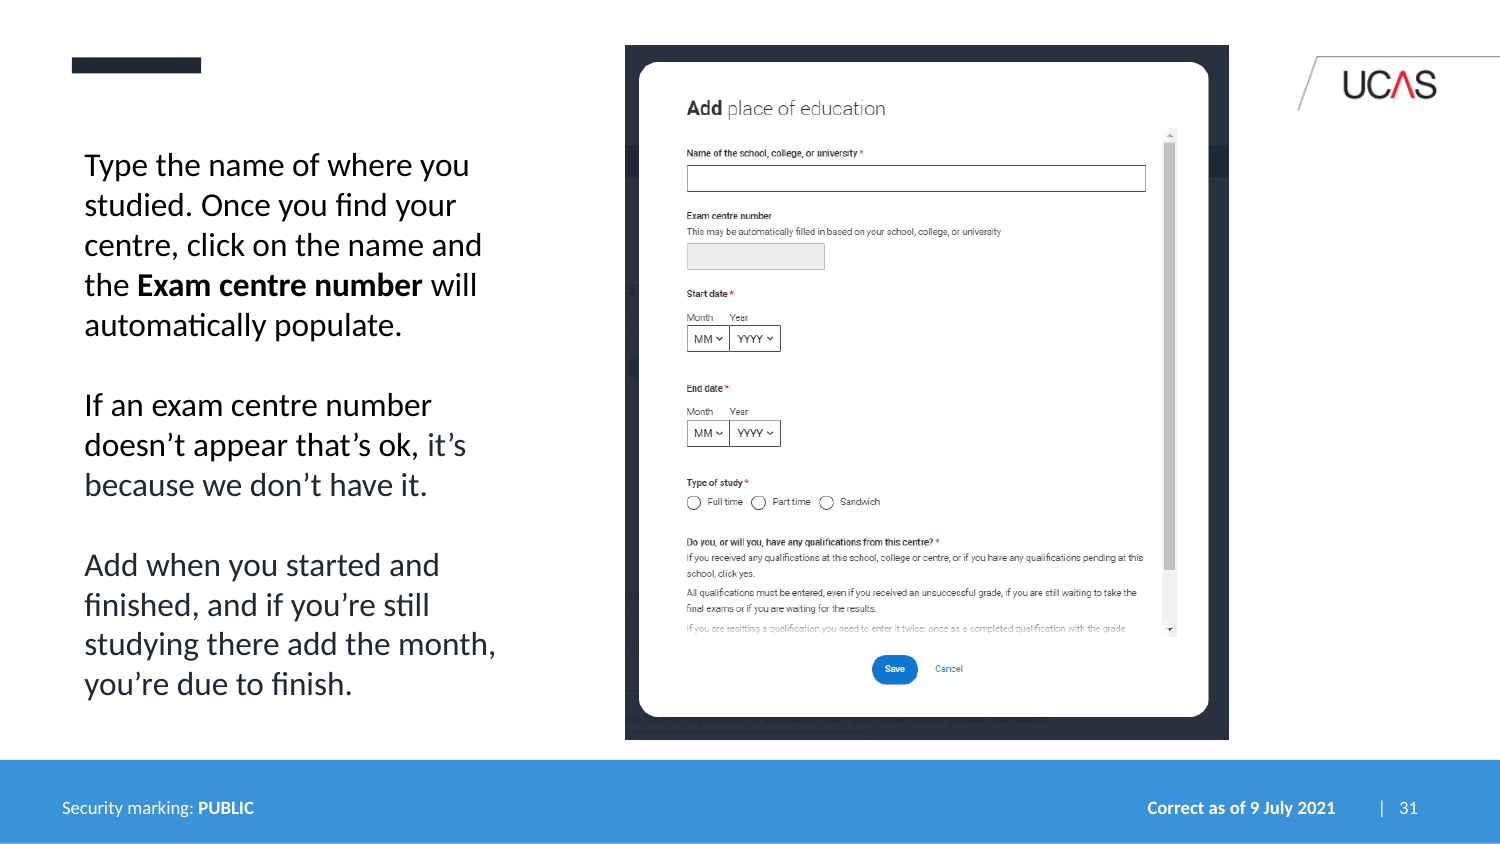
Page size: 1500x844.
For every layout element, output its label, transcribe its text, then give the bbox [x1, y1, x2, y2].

picture [625, 45, 1229, 740]
slide_number | 31 [1362, 788, 1453, 826]
footer Security marking: PUBLIC [47, 788, 783, 826]
text_box Type the name of where you studied. Once you find your centre, click on the name and the Exam centre number will automatically populate. If an exam centre number doesn’t appear that’s ok, it’s because we don’t have it. Add when you started and finished, and if you’re still studying there add the month, you’re due to finish. [69, 91, 521, 710]
